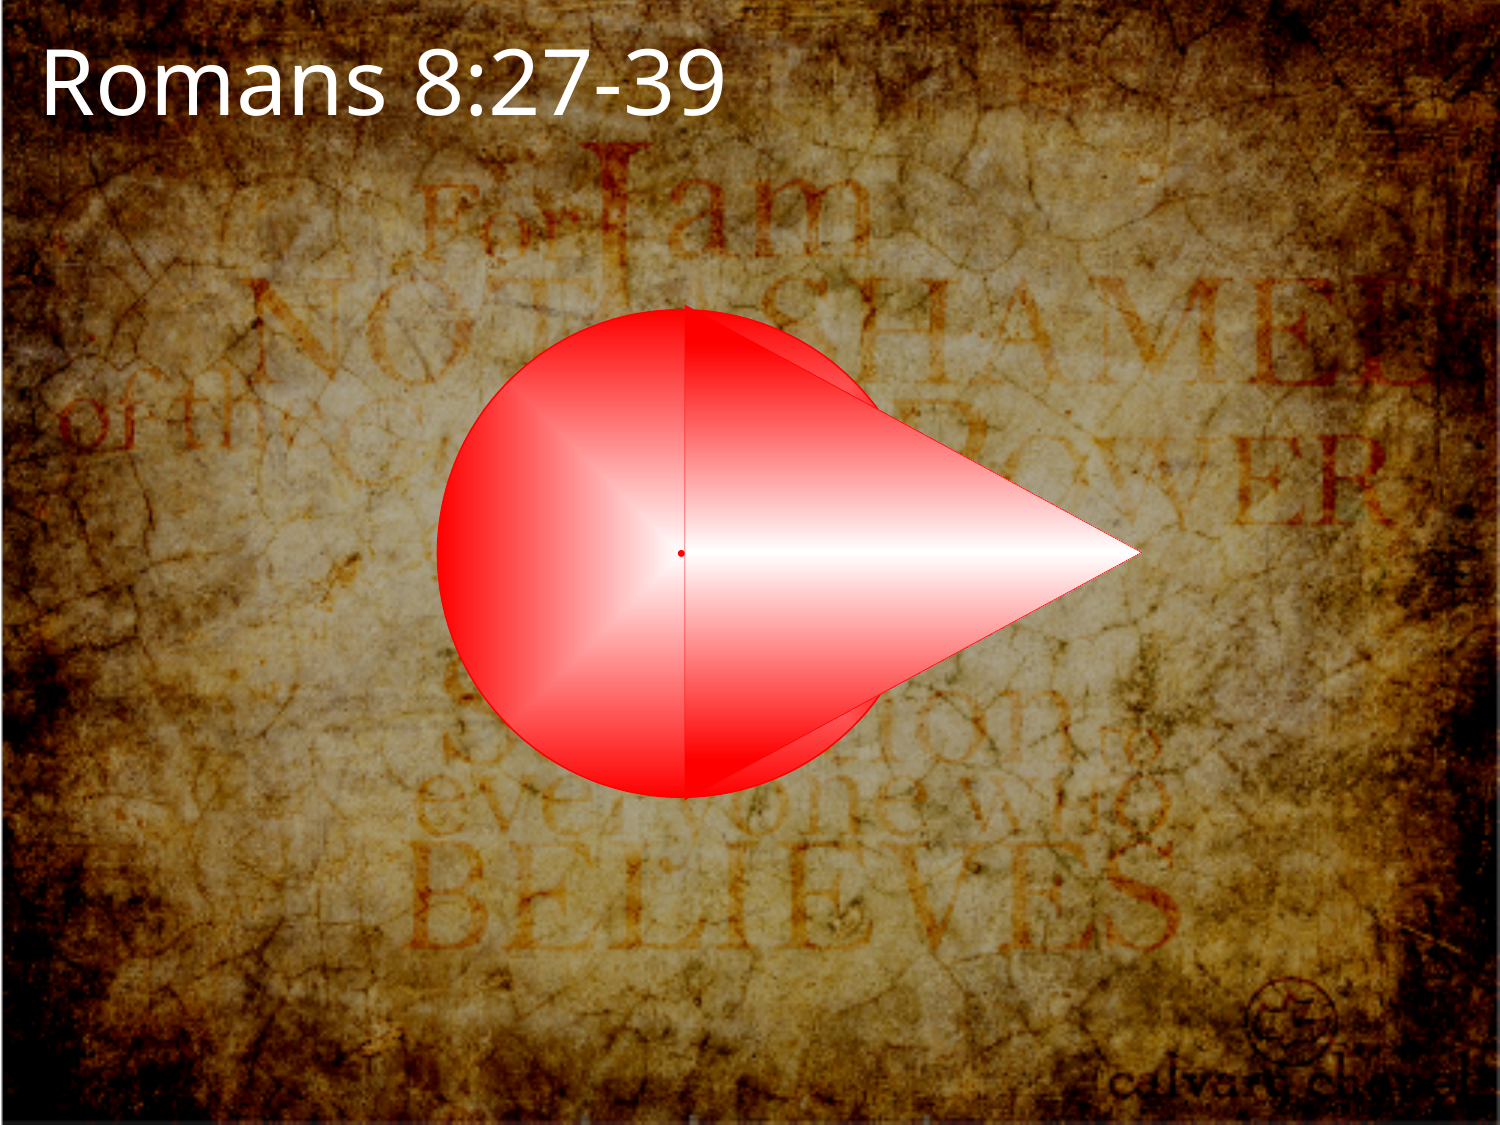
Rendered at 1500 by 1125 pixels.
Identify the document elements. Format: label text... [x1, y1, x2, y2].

text_box [929, 434, 1144, 671]
text_box [682, 303, 695, 308]
text_box [54, 0, 1059, 160]
picture [0, 0, 1500, 1125]
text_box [437, 309, 926, 798]
text_box Romans 8:27-39 [57, 2, 1056, 157]
